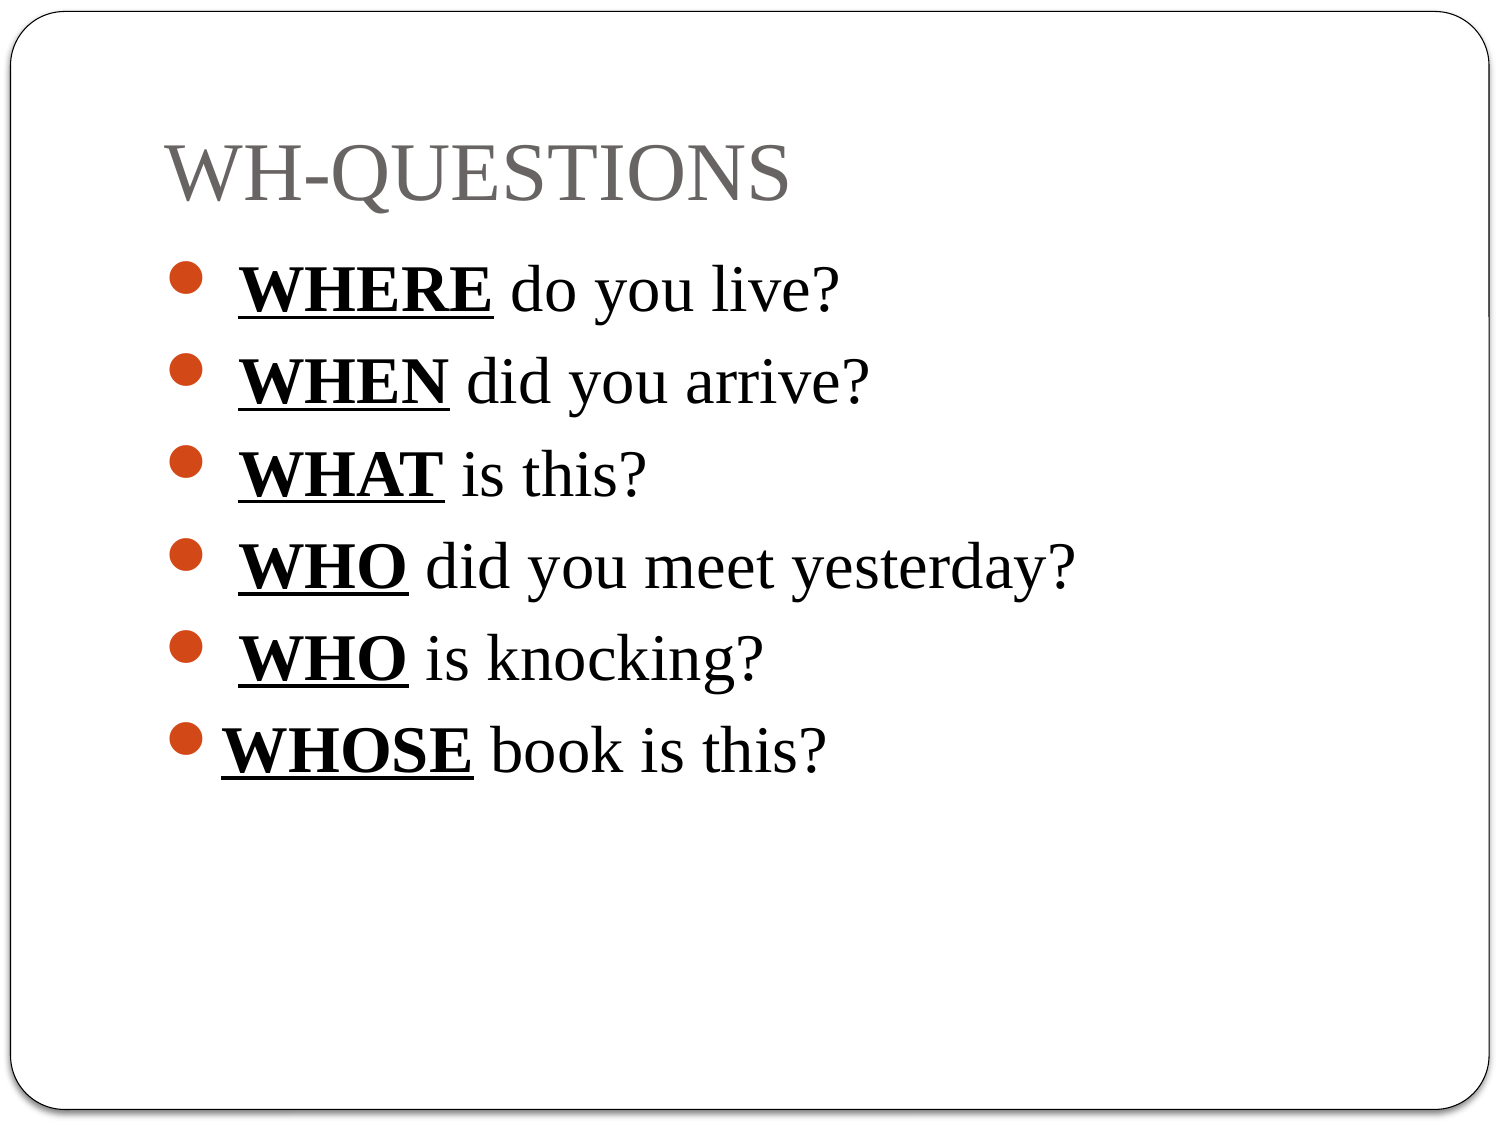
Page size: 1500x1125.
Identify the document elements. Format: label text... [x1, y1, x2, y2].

title WH-QUESTIONS [150, 45, 1425, 233]
list WHERE do you live? WHEN did you arrive? WHAT is this? WHO did you meet yesterday? WHO is knocking? WHOSE book is this? [150, 237, 1425, 988]
